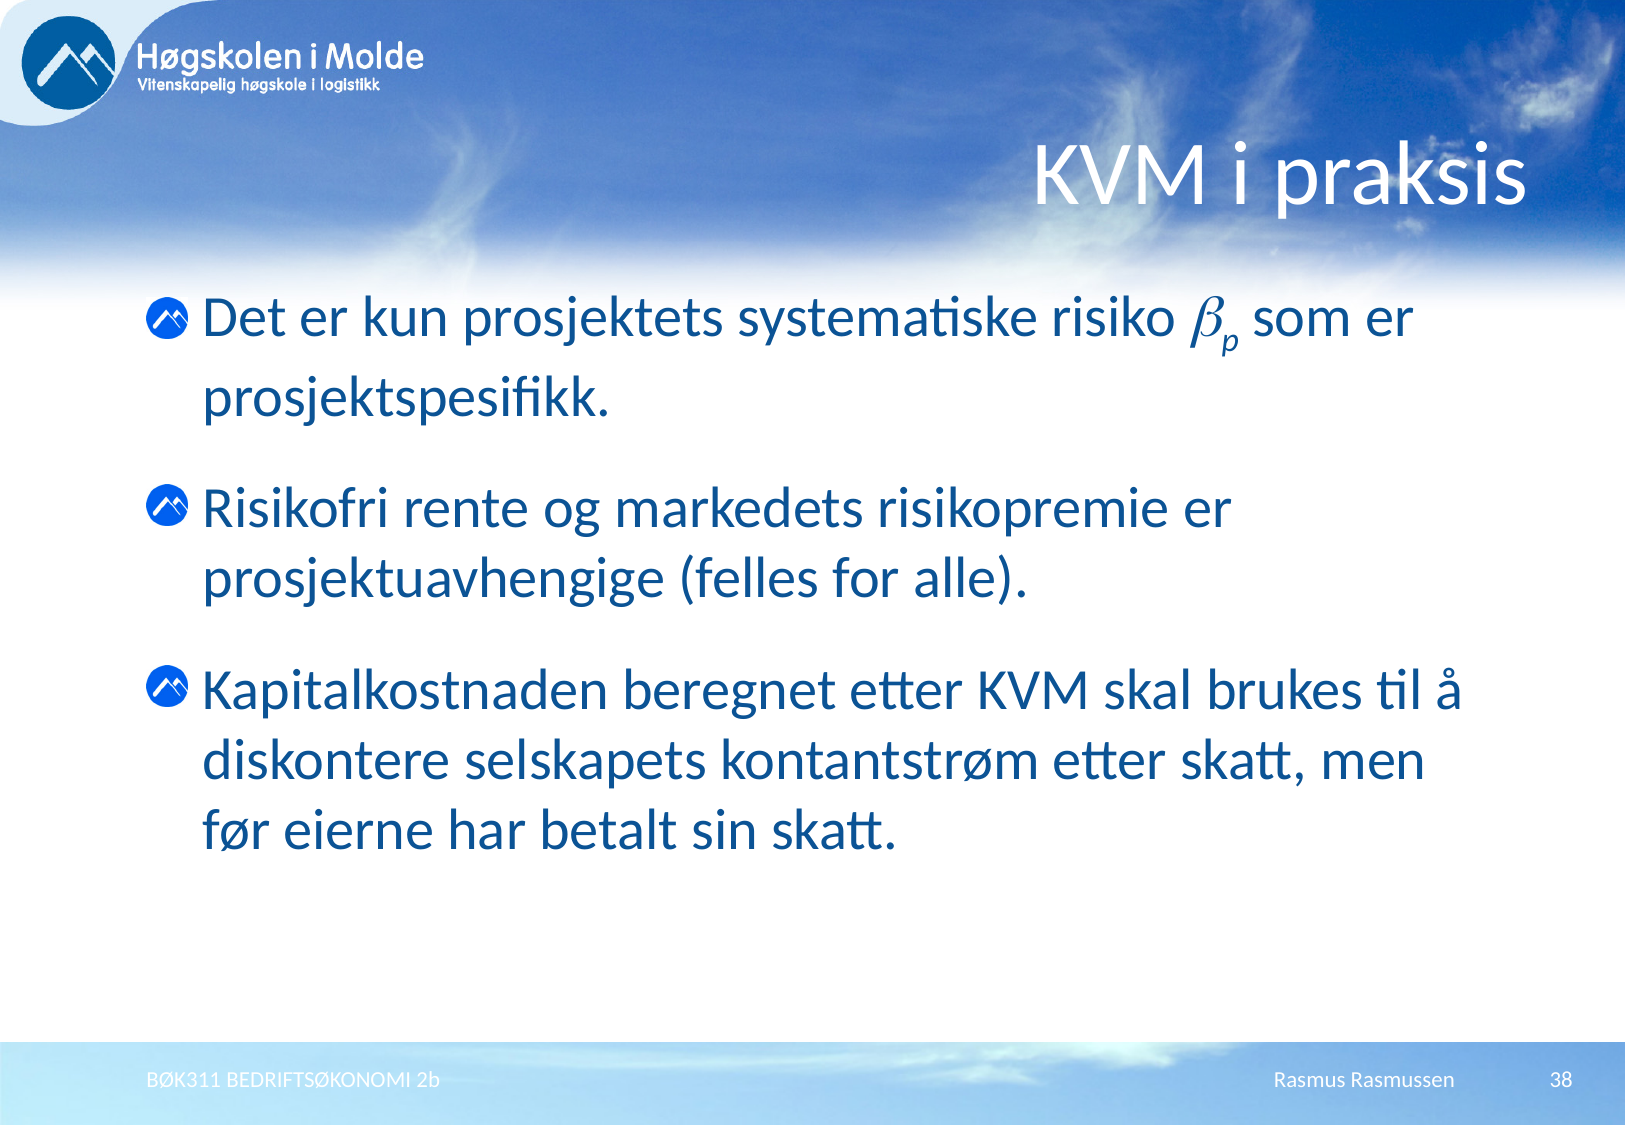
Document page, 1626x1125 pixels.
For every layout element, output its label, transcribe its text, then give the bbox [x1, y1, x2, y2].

picture [0, 0, 1625, 310]
picture [146, 665, 188, 707]
footer BØK311 BEDRIFTSØKONOMI 2b [131, 1048, 1166, 1109]
picture [0, 1042, 1625, 1125]
title KVM i praksis [131, 105, 1544, 235]
list Det er kun prosjektets systematiske risiko p som er prosjektspesifikk. Risikofri rente og markedets risikopremie er prosjektuavhengige (felles for alle). Kapitalkostnaden beregnet etter KVM skal brukes til å diskontere selskapets kontantstrøm etter skatt, men før eierne har betalt sin skatt. [131, 270, 1494, 991]
slide_number Rasmus Rasmussen [1166, 1048, 1471, 1109]
picture [146, 484, 188, 526]
picture [146, 297, 188, 339]
slide_number 38 [1493, 1048, 1588, 1109]
